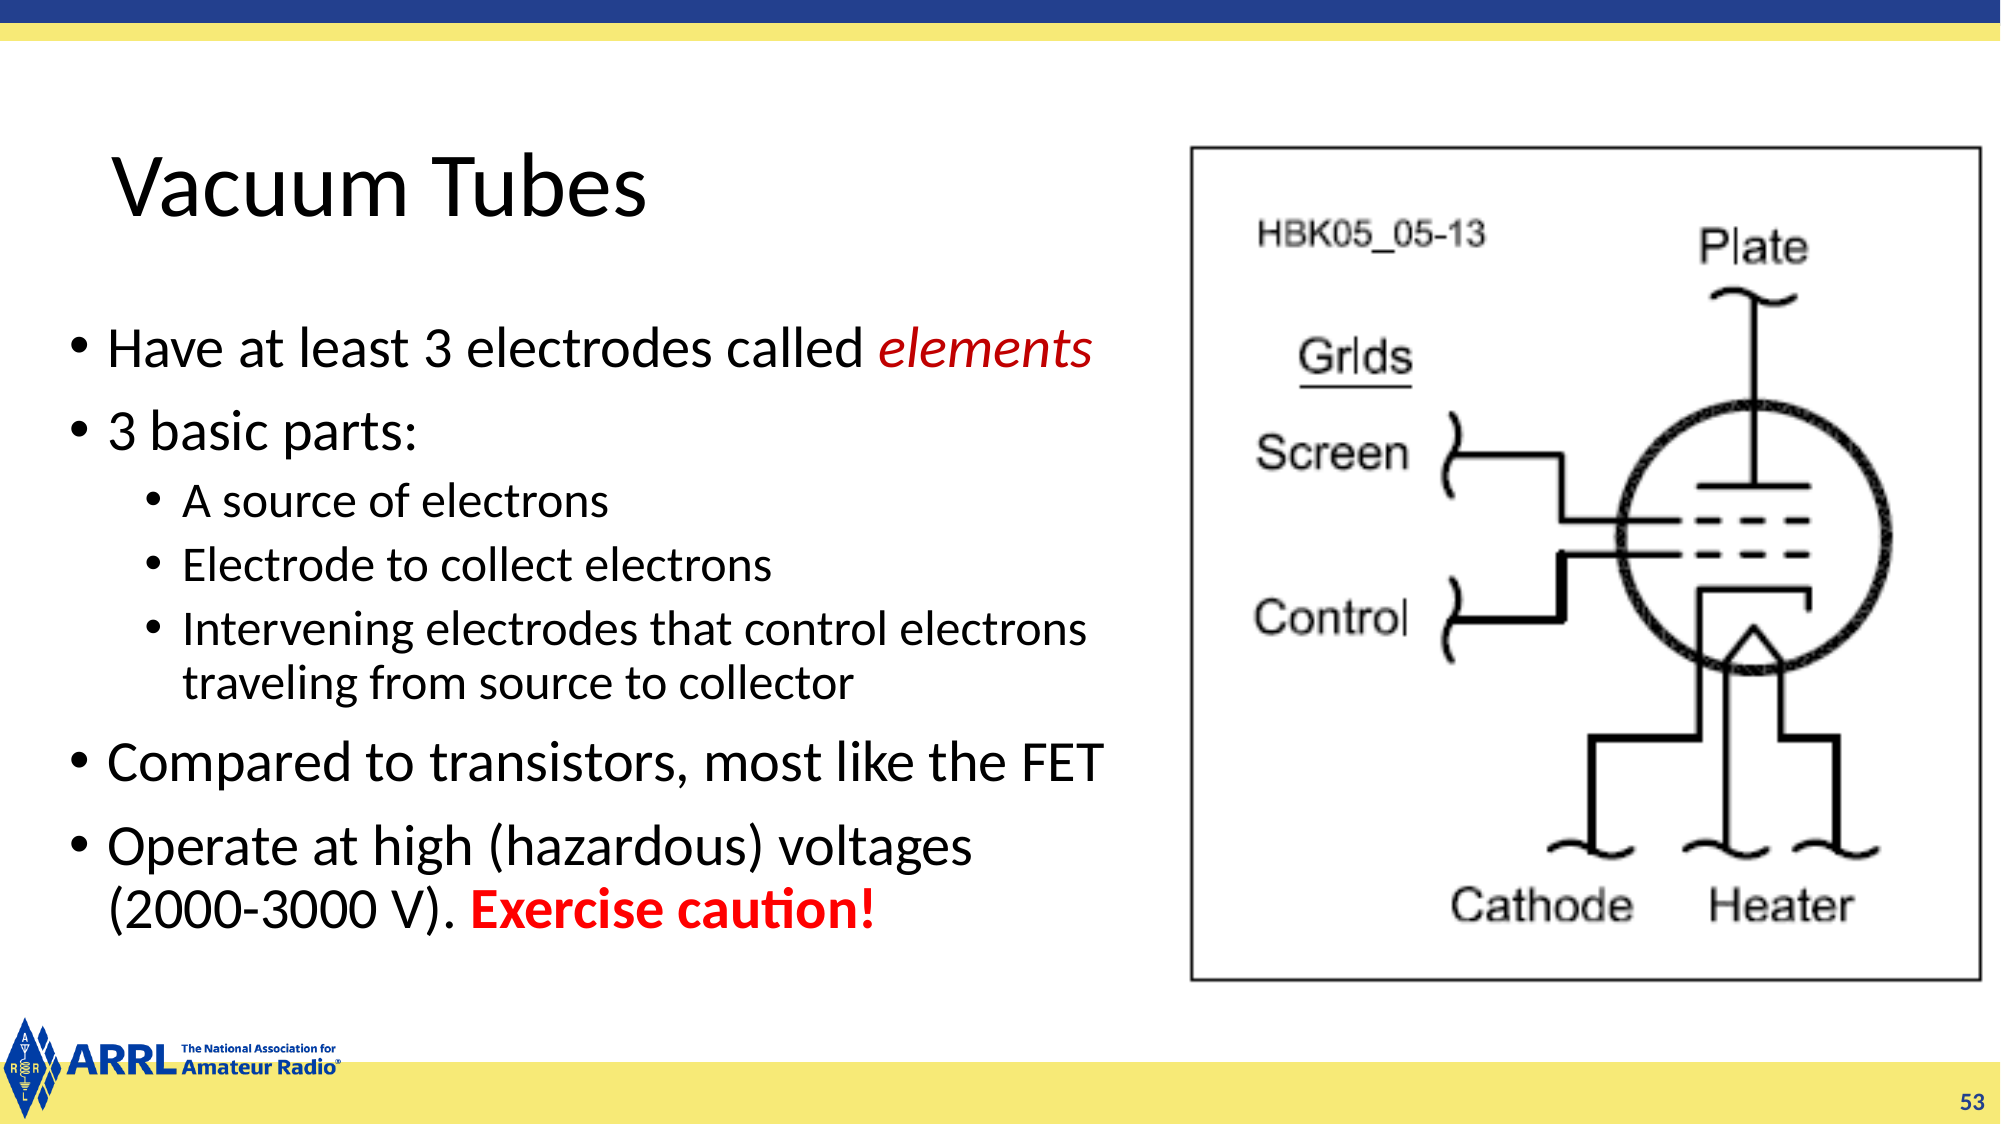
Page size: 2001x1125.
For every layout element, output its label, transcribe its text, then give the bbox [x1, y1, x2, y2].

picture [1173, 130, 2000, 991]
title Vacuum Tubes [96, 130, 1173, 356]
picture [1, 1015, 342, 1121]
list Have at least 3 electrodes called elements 3 basic parts: A source of electrons Electrode to collect electrons Intervening electrodes that control electrons traveling from source to collector Compared to transistors, most like the FET Operate at high (hazardous) voltages (2000-3000 V). Exercise caution! [54, 309, 1125, 991]
